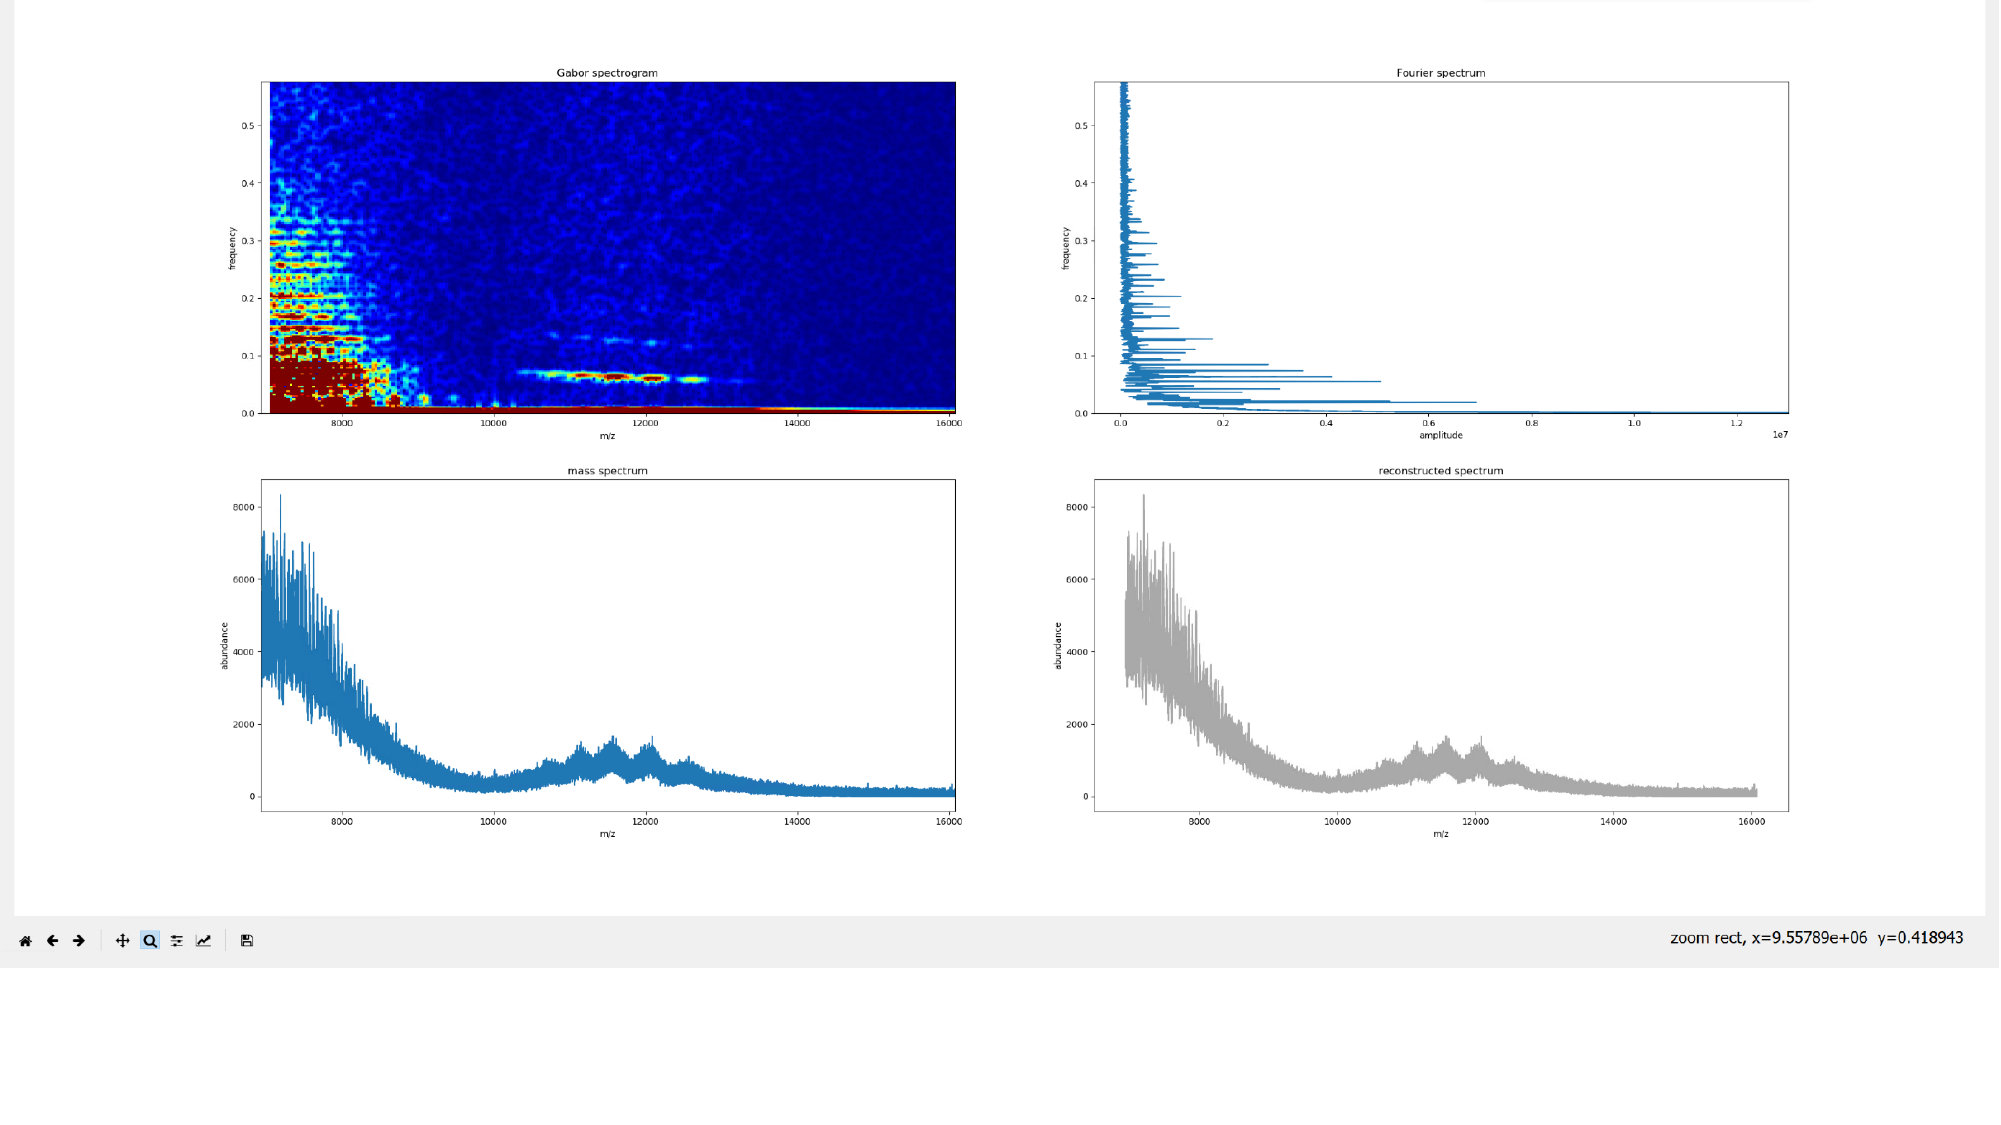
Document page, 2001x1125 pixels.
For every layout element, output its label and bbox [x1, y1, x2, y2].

picture [0, 0, 1999, 968]
